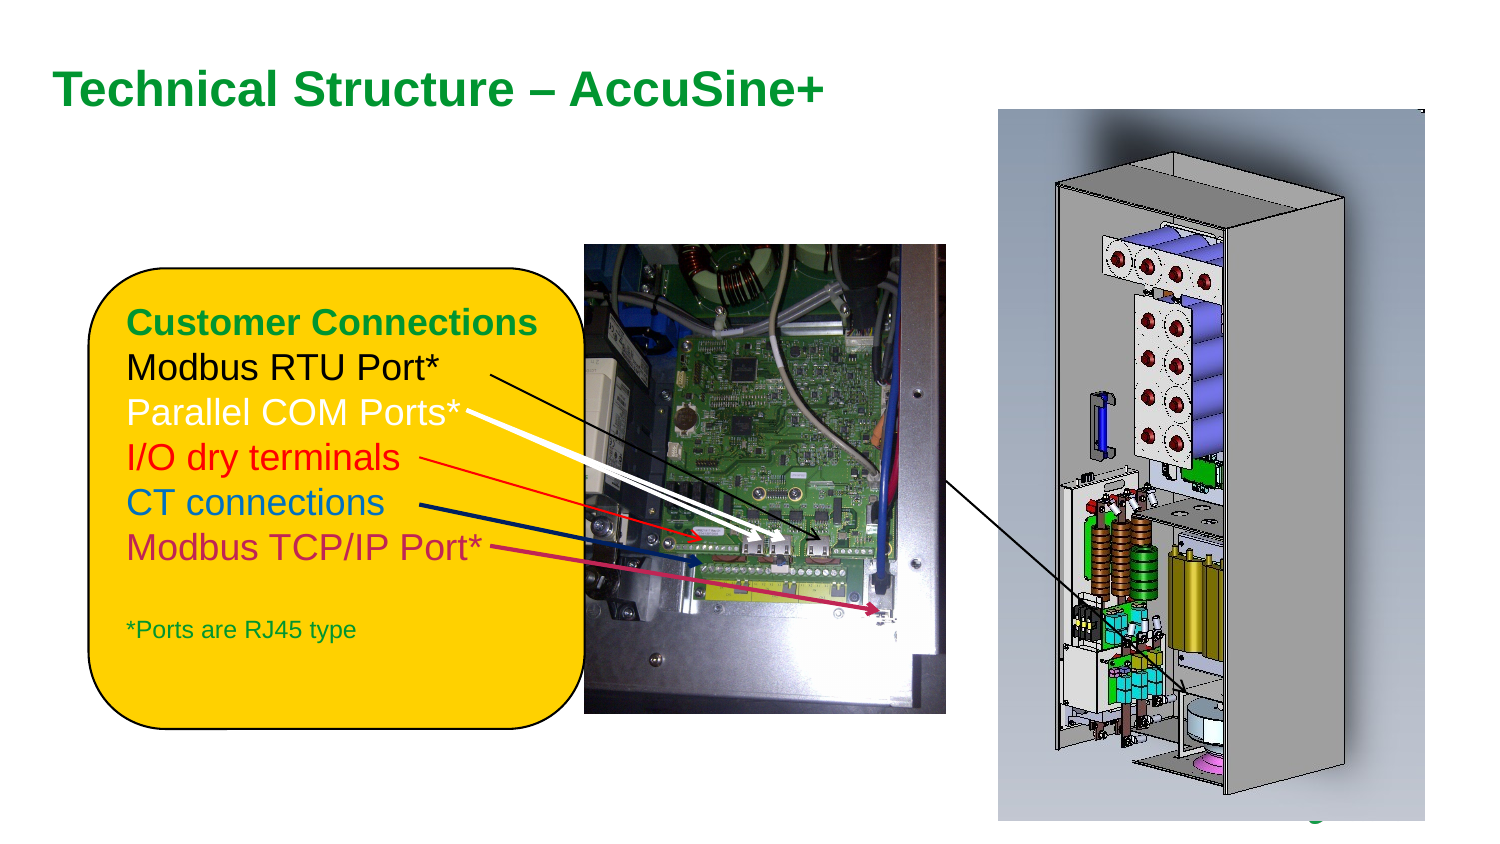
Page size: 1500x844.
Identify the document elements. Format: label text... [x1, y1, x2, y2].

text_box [418, 504, 703, 564]
picture [584, 244, 947, 714]
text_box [945, 480, 1188, 694]
text_box Customer Connections Modbus RTU Port* Parallel COM Ports* I/O dry terminals CT connections Modbus TCP/IP Port* *Ports are RJ45 type [88, 268, 579, 729]
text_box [466, 409, 484, 502]
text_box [489, 545, 881, 612]
list Technical Structure – AccuSine+ [52, 56, 1446, 156]
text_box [418, 456, 460, 503]
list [997, 109, 1425, 822]
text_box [489, 374, 822, 541]
